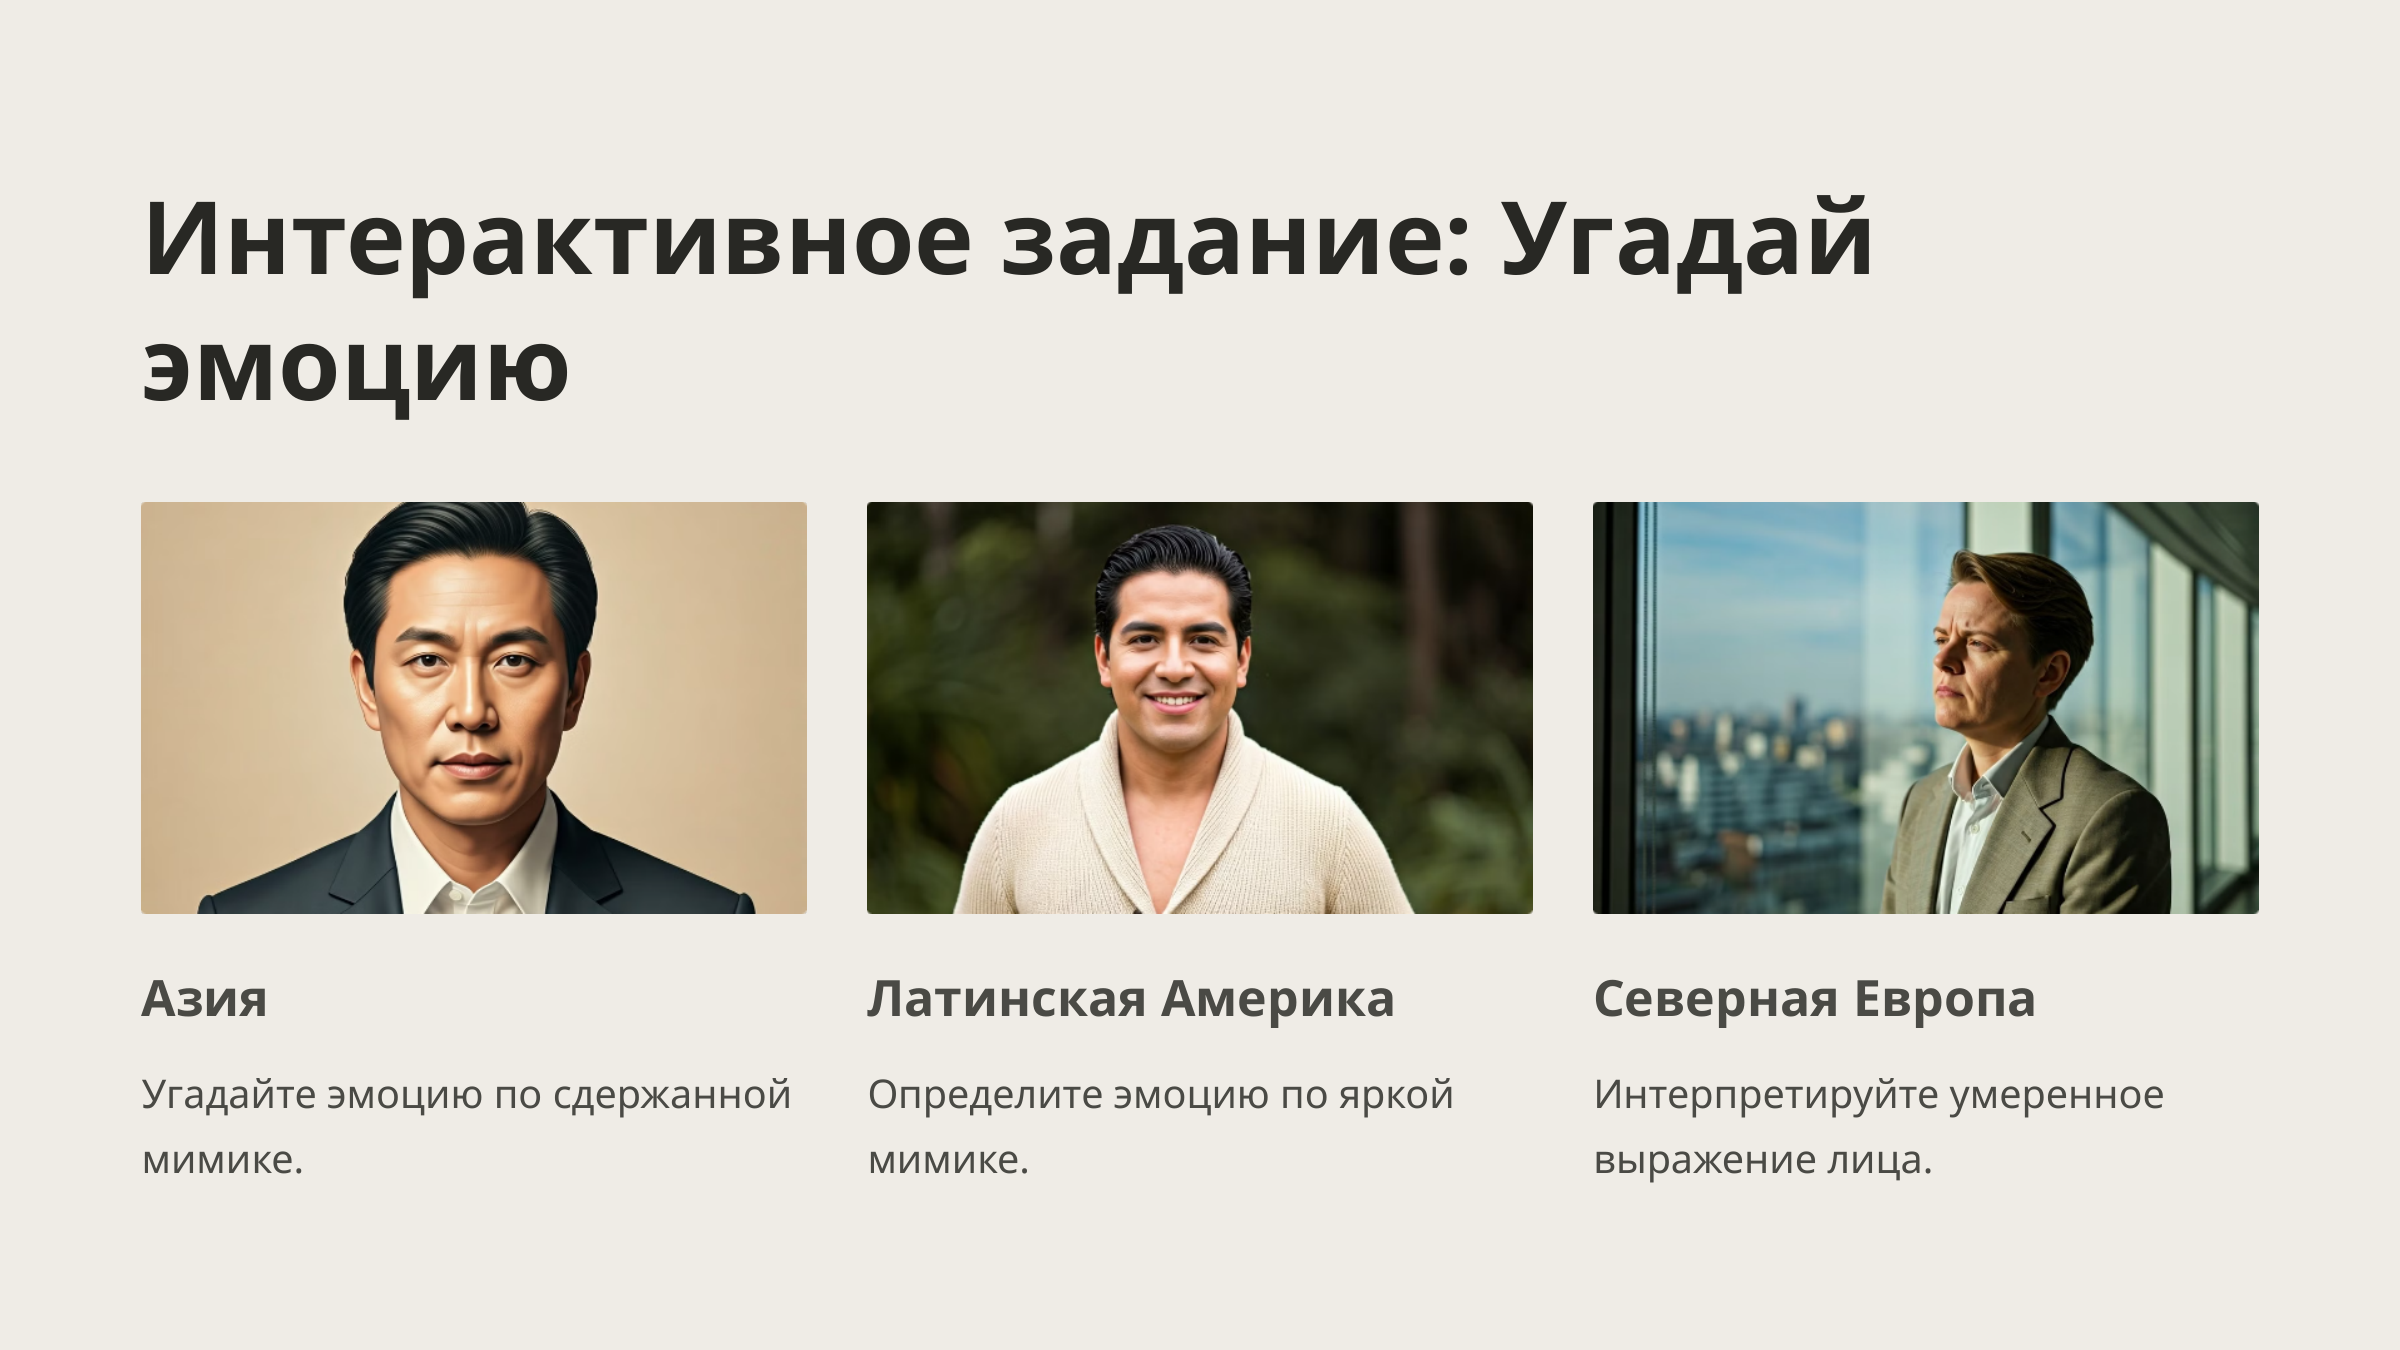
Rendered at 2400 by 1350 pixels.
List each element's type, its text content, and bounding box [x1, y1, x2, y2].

picture [1593, 502, 2259, 914]
text_box Северная Европа [1593, 964, 2100, 1028]
text_box Определите эмоцию по яркой мимике. [867, 1051, 1533, 1182]
text_box Азия [141, 964, 648, 1028]
text_box Угадайте эмоцию по сдержанной мимике. [141, 1051, 807, 1182]
text_box Интерпретируйте умеренное выражение лица. [1593, 1051, 2259, 1182]
picture [141, 502, 807, 914]
picture [867, 502, 1533, 914]
text_box Интерактивное задание: Угадай эмоцию [141, 168, 2259, 422]
text_box Латинская Америка [867, 964, 1400, 1028]
